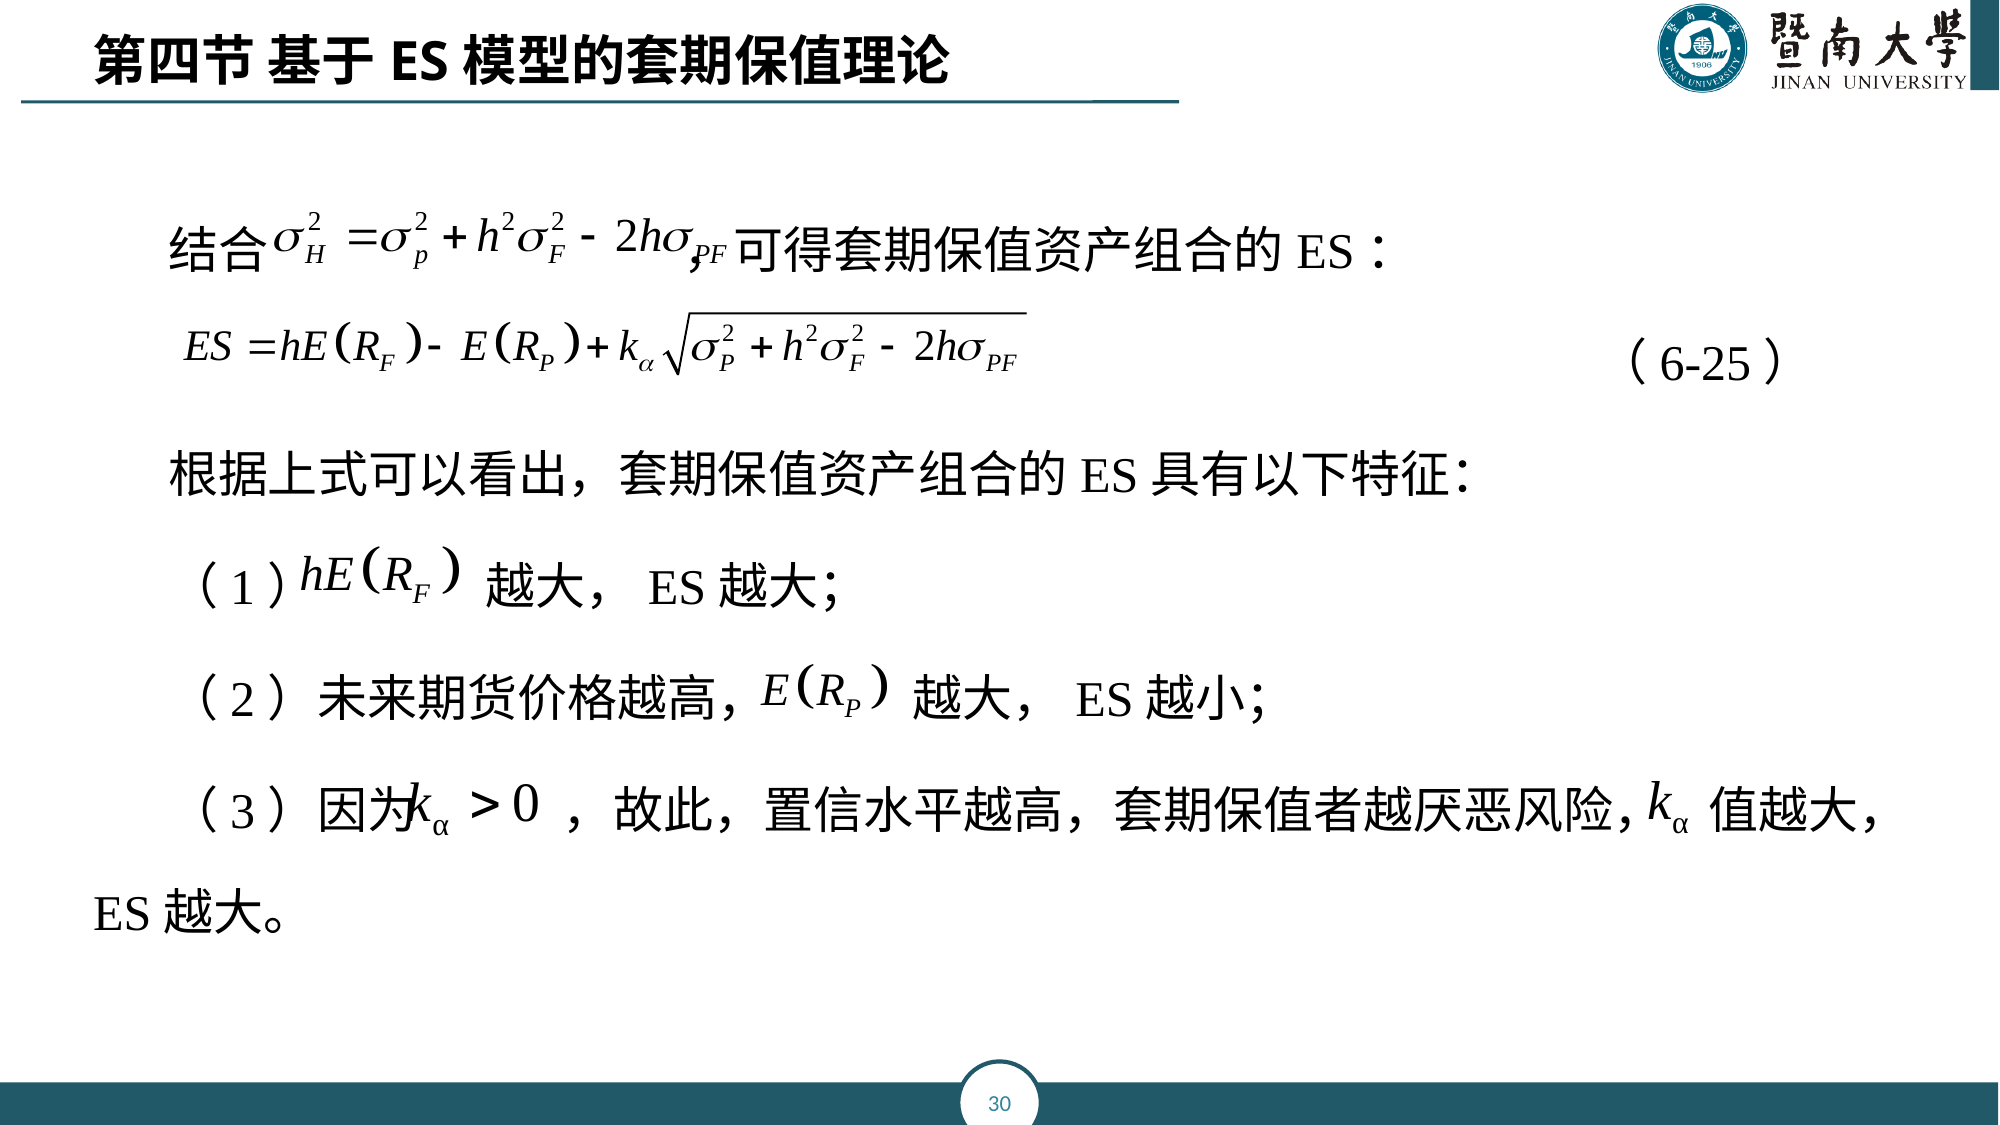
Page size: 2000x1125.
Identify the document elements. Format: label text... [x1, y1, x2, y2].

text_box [1637, 762, 1701, 847]
picture [1657, 3, 1967, 93]
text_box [396, 763, 551, 849]
text_box 结合 ，可得套期保值资产组合的ES： （6-25） 根据上式可以看出，套期保值资产组合的ES具有以下特征： （1） 越大，ES越大； （2）未来期货价格越高， 越大，ES越小； （3）因为 ，故此，置信水平越高，套期保值者越厌恶风险， 值越大，ES越大。 [78, 169, 1957, 1024]
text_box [266, 199, 740, 280]
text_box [751, 656, 894, 733]
text_box 第四节 基于ES模型的套期保值理论 [78, 19, 1248, 99]
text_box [174, 302, 1036, 386]
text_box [290, 538, 470, 619]
